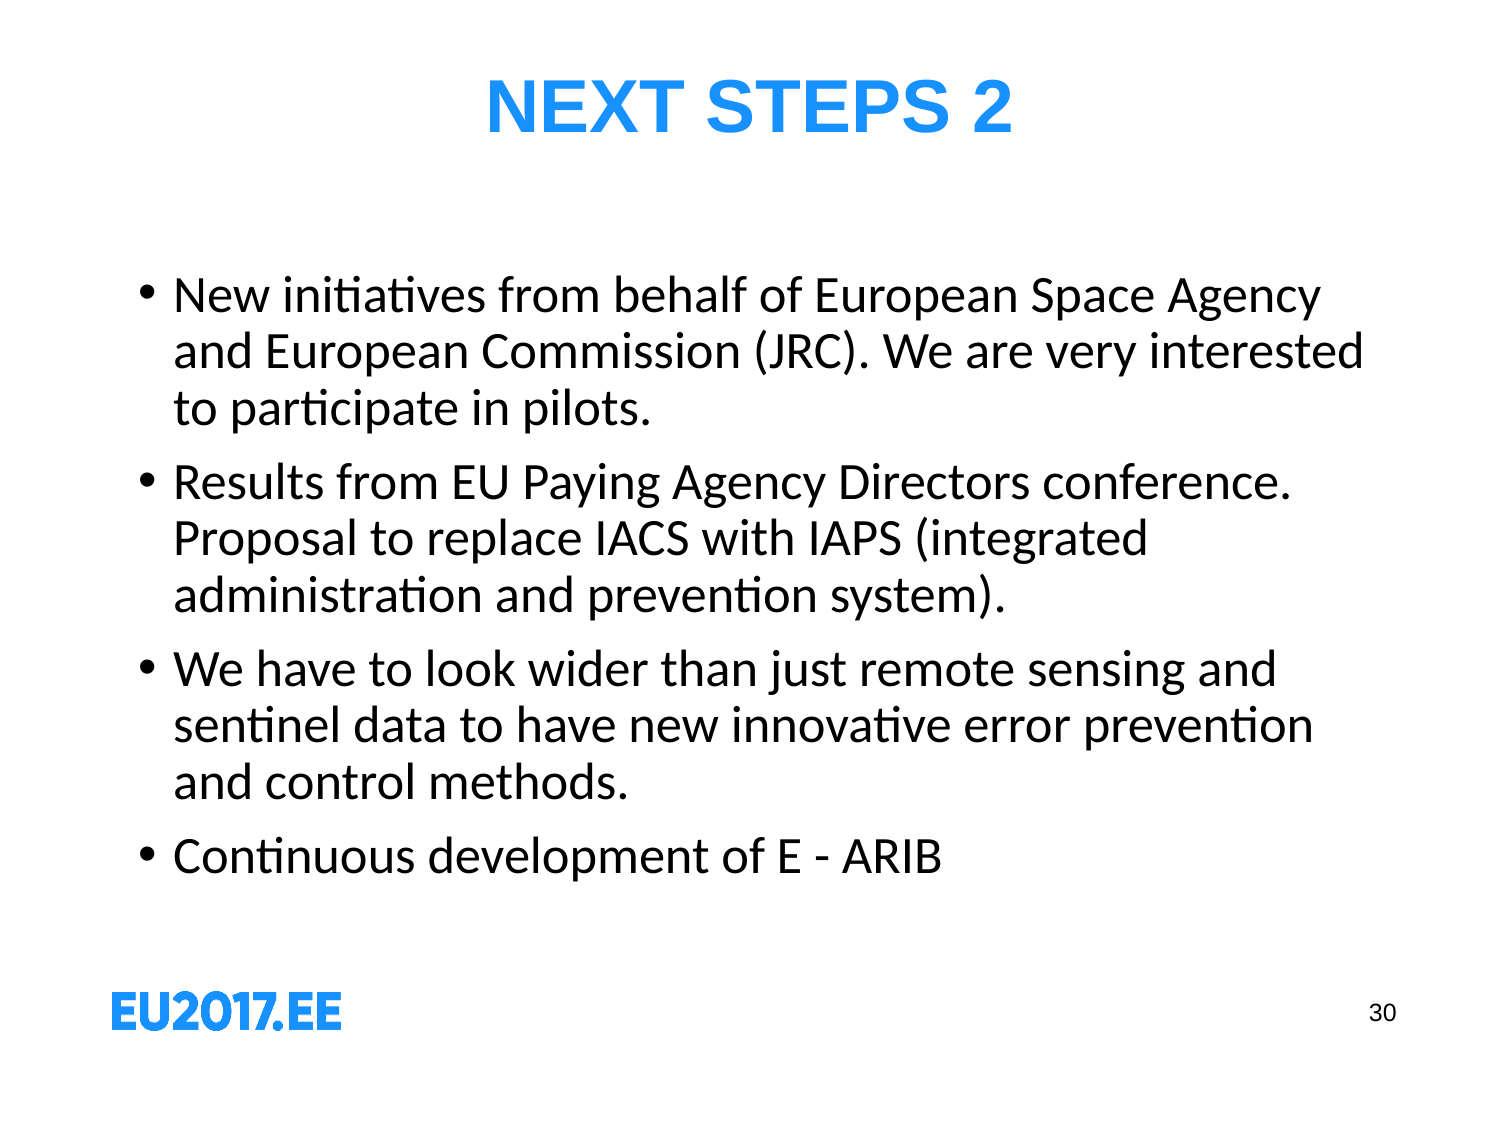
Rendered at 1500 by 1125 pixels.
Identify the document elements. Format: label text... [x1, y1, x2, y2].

title NEXT STEPS 2 [103, 59, 1397, 278]
picture [112, 991, 341, 1031]
list New initiatives from behalf of European Space Agency and European Commission (JRC). We are very interested to participate in pilots. Results from EU Paying Agency Directors conference. Proposal to replace IACS with IAPS (integrated administration and prevention system). We have to look wider than just remote sensing and sentinel data to have new innovative error prevention and control methods. Continuous development of E - ARIB [124, 183, 1418, 897]
